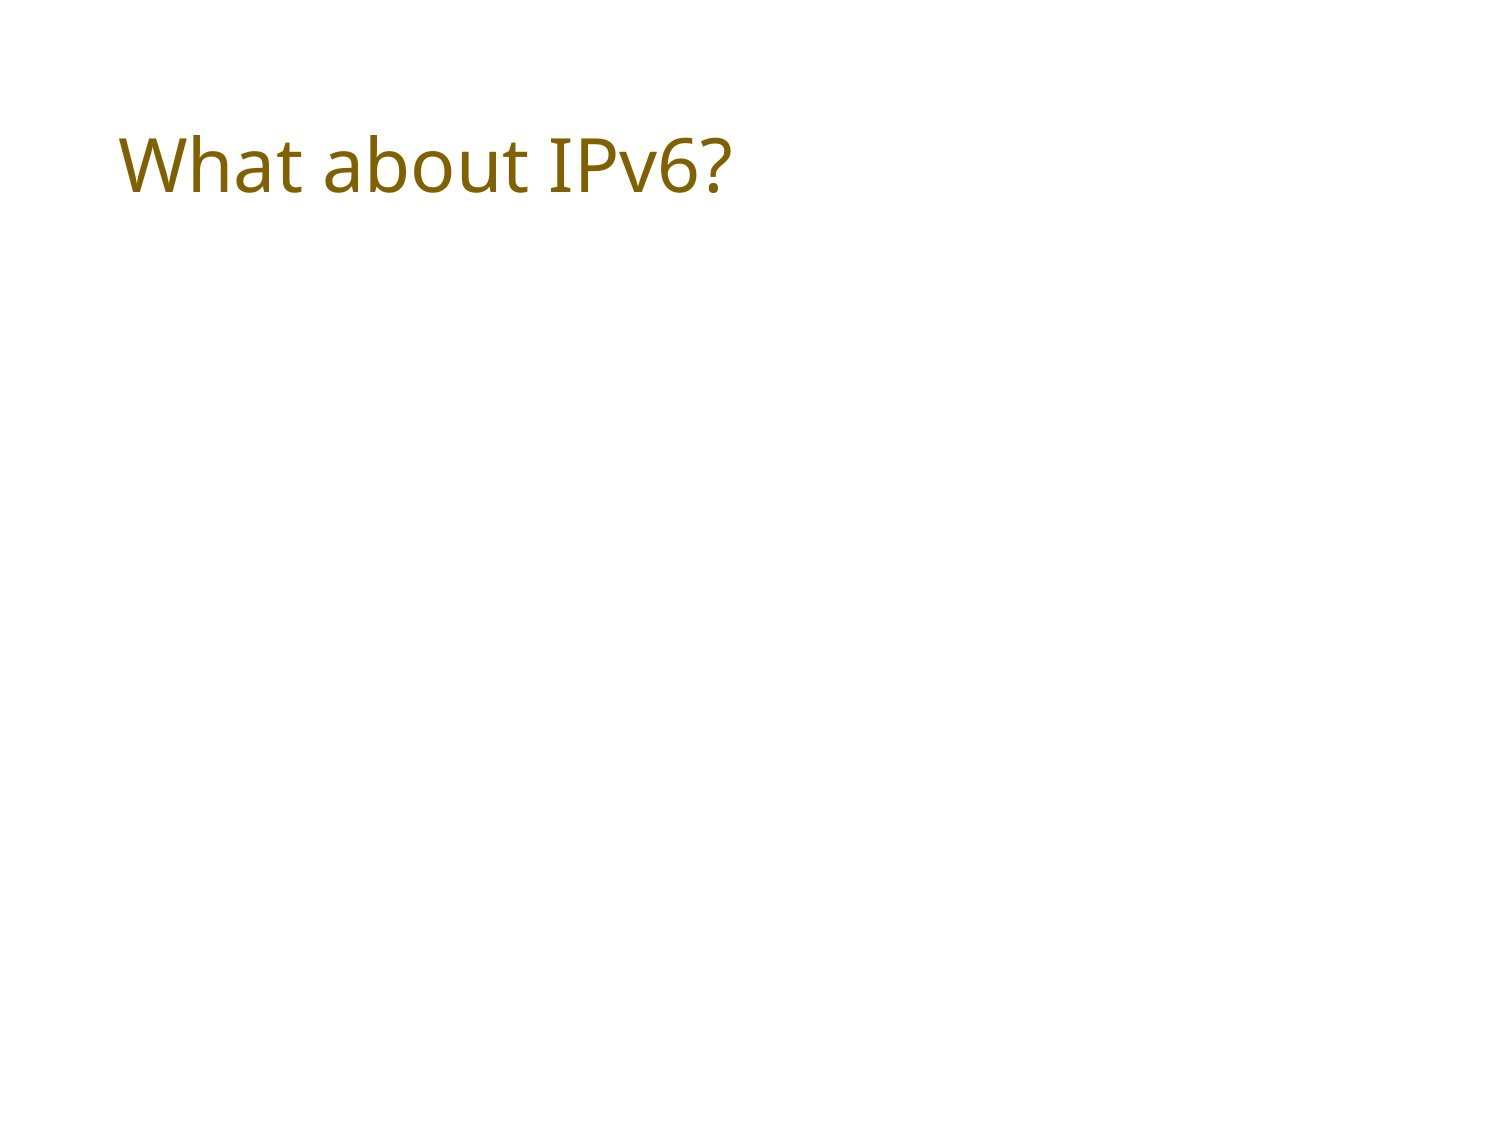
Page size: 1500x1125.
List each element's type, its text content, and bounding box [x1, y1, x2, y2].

title What about IPv6? [103, 59, 1397, 278]
